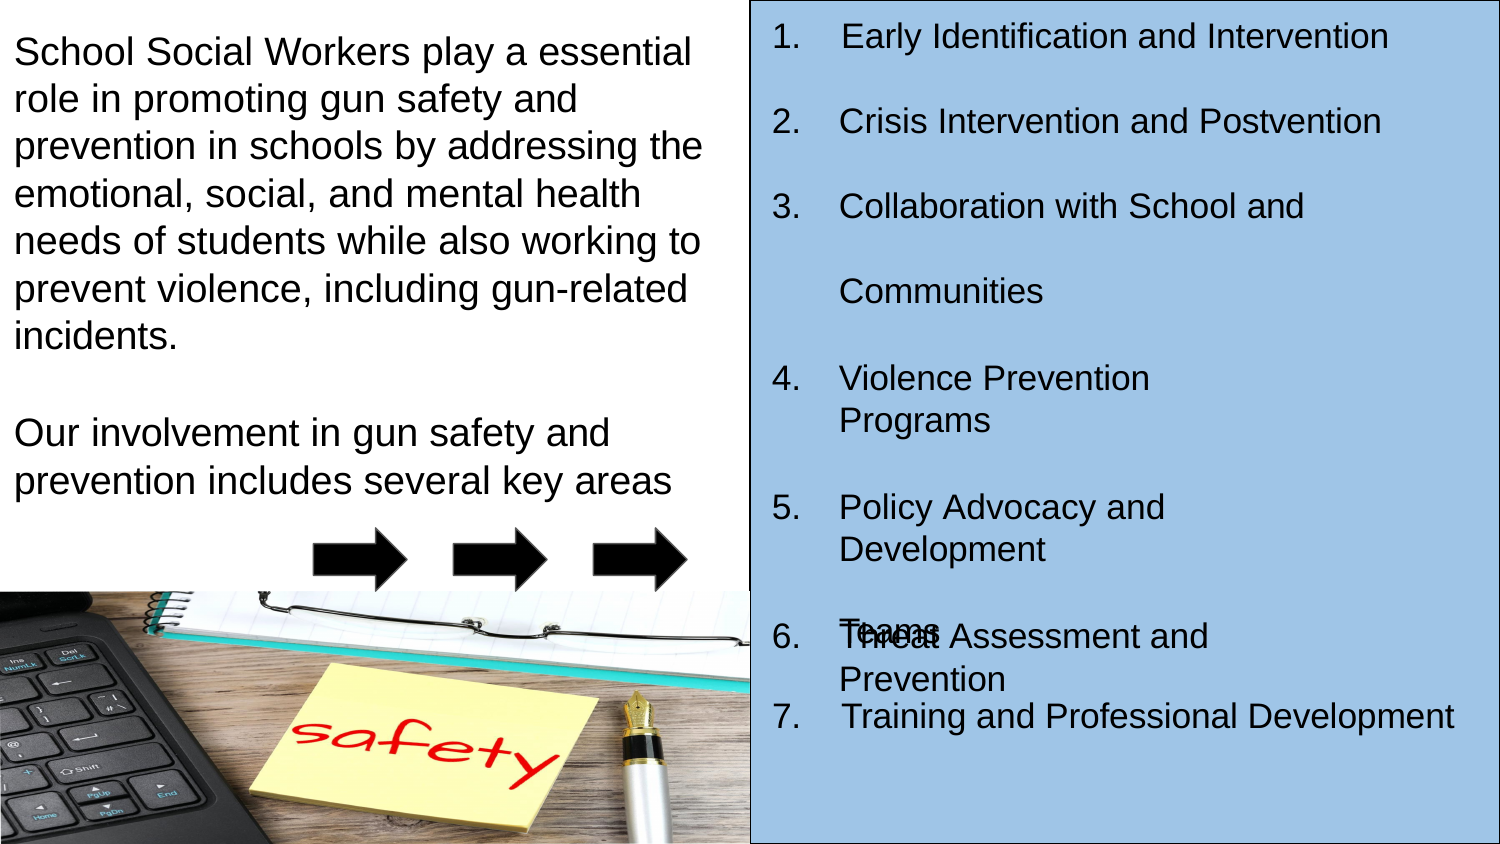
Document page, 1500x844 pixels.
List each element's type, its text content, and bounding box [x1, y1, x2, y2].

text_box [748, 0, 1500, 844]
text_box School Social Workers play a essential role in promoting gun safety and prevention in schools by addressing the emotional, social, and mental health needs of students while also working to prevent violence, including gun-related incidents. Our involvement in gun safety and prevention includes several key areas [11, 23, 712, 503]
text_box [0, 526, 751, 844]
